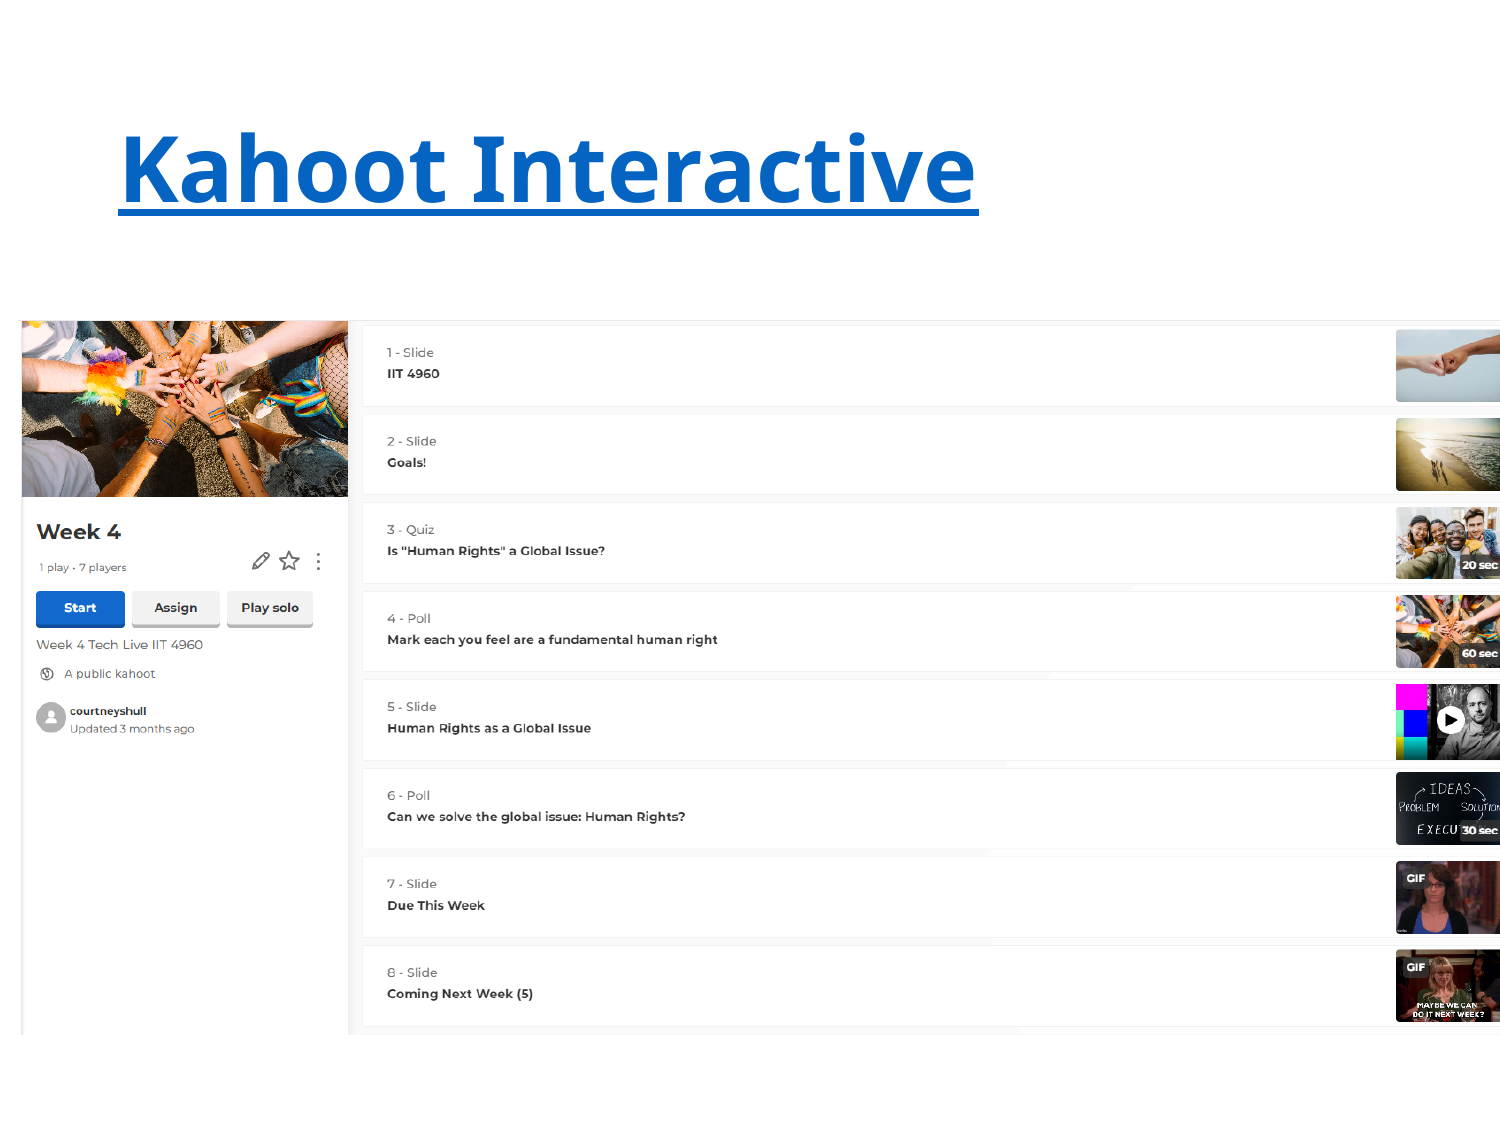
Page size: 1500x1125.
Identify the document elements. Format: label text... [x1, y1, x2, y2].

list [18, 314, 1500, 1035]
title Kahoot Interactive [103, 59, 1397, 278]
